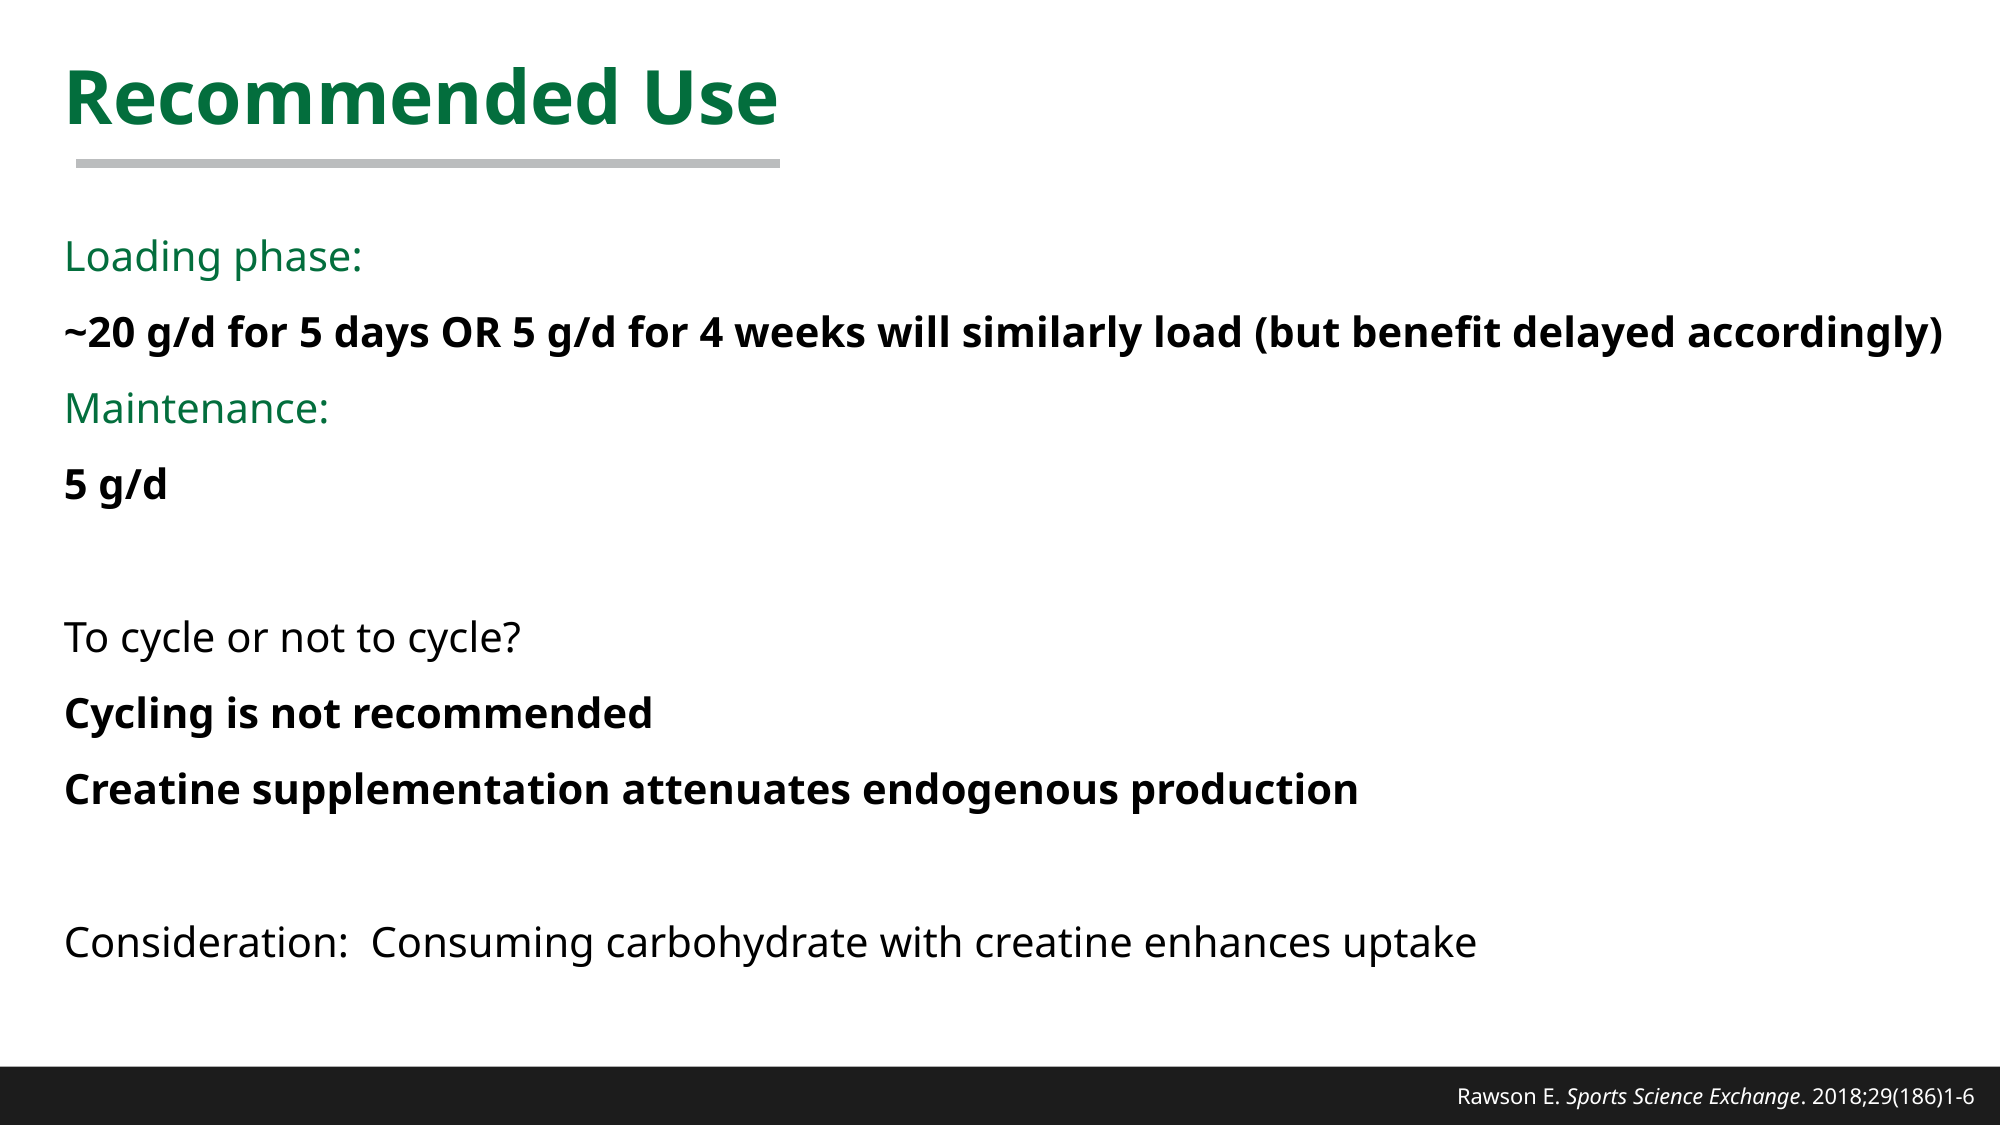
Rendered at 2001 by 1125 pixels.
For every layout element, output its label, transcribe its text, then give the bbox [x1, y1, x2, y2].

text_box Rawson E. Sports Science Exchange. 2018;29(186)1-6 [1235, 1075, 1991, 1117]
list Loading phase: ~20 g/d for 5 days OR 5 g/d for 4 weeks will similarly load (but benefit delayed accordingly) Maintenance: 5 g/d To cycle or not to cycle? Cycling is not recommended Creatine supplementation attenuates endogenous production Consideration: Consuming carbohydrate with creatine enhances uptake [48, 227, 1964, 879]
title Recommended Use [48, 59, 1770, 200]
